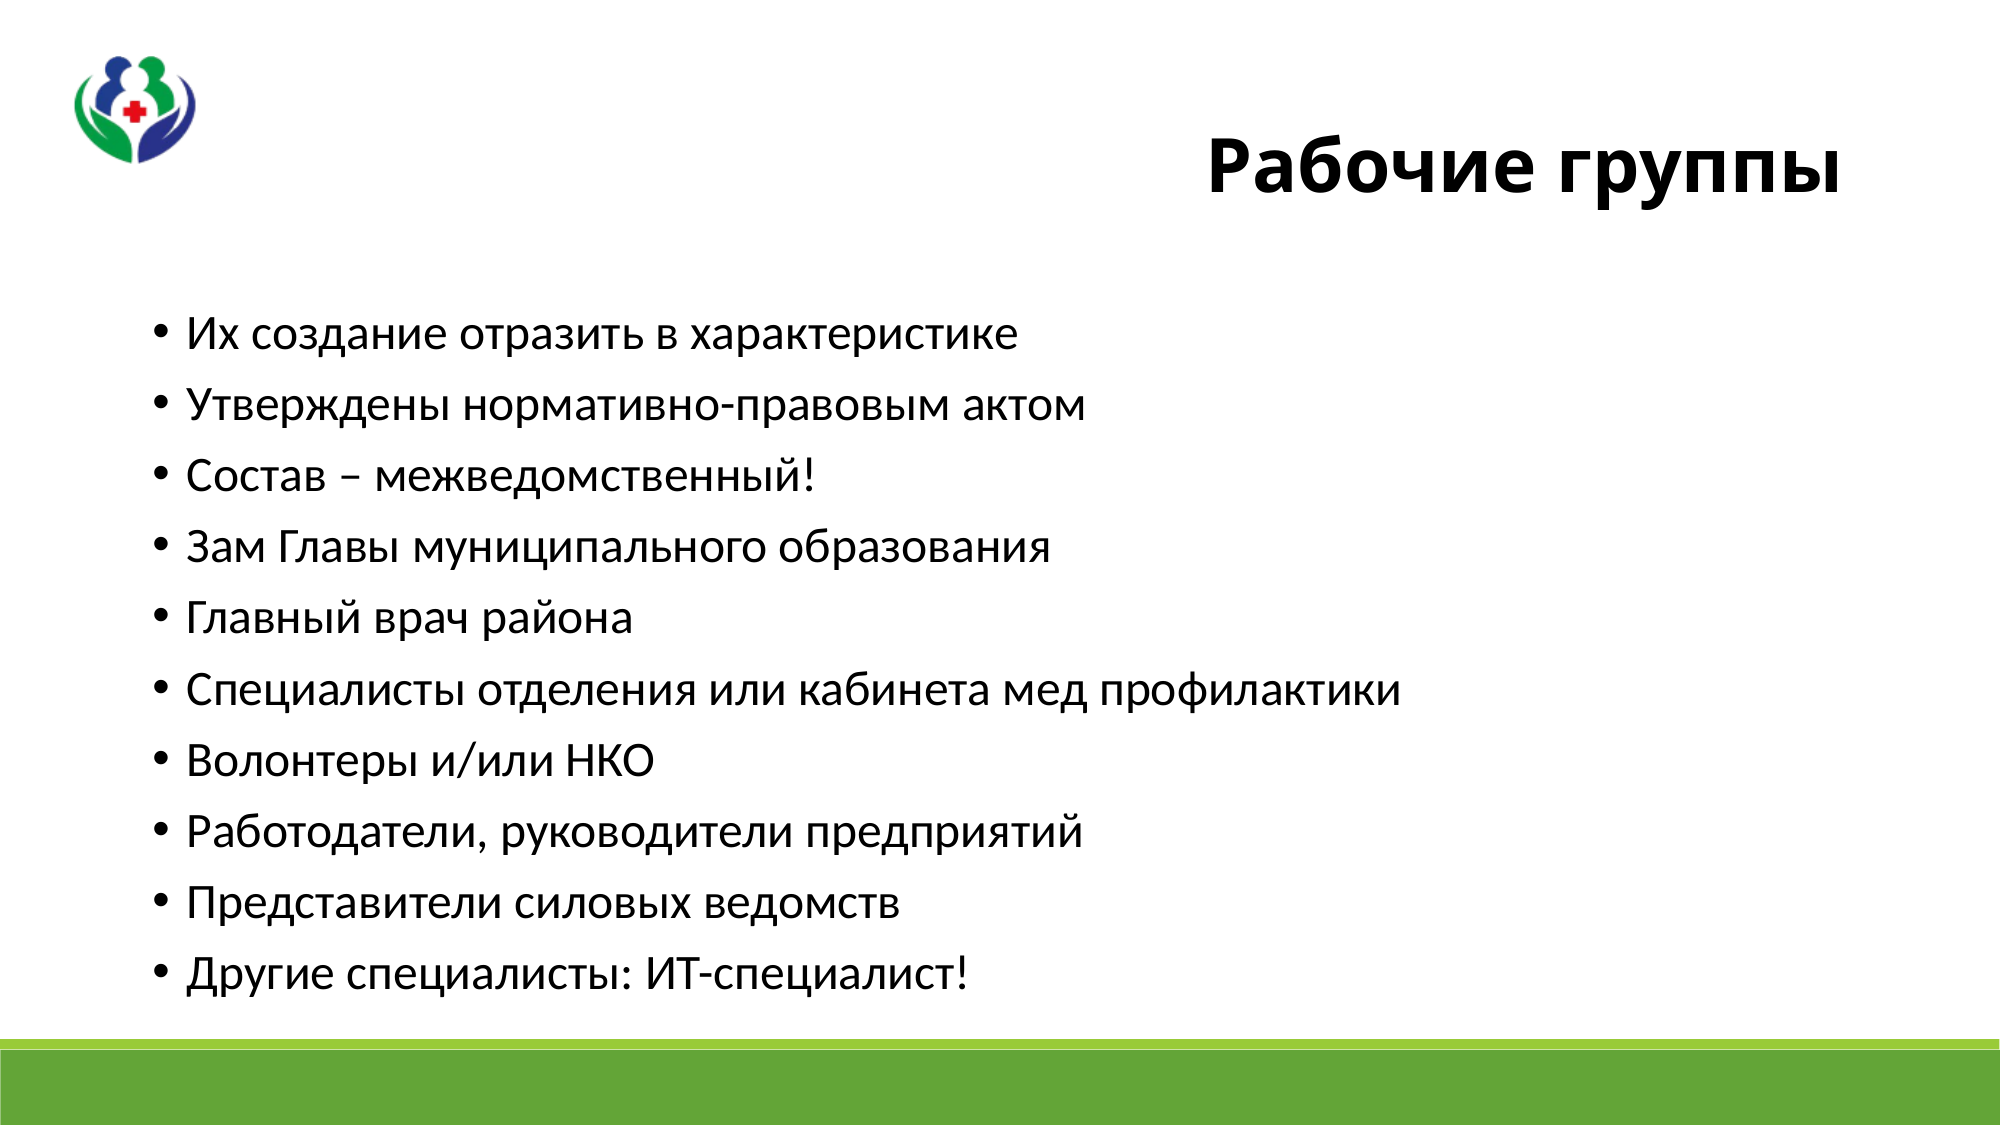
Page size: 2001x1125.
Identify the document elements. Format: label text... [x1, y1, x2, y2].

text_box Рабочие группы [1190, 59, 1863, 278]
text_box Их создание отразить в характеристике Утверждены нормативно-правовым актом Состав – межведомственный! Зам Главы муниципального образования Главный врач района Специалисты отделения или кабинета мед профилактики Волонтеры и/или НКО Работодатели, руководители предприятий Представители силовых ведомств Другие специалисты: ИТ-специалист! [137, 299, 1863, 1014]
picture [72, 56, 210, 168]
